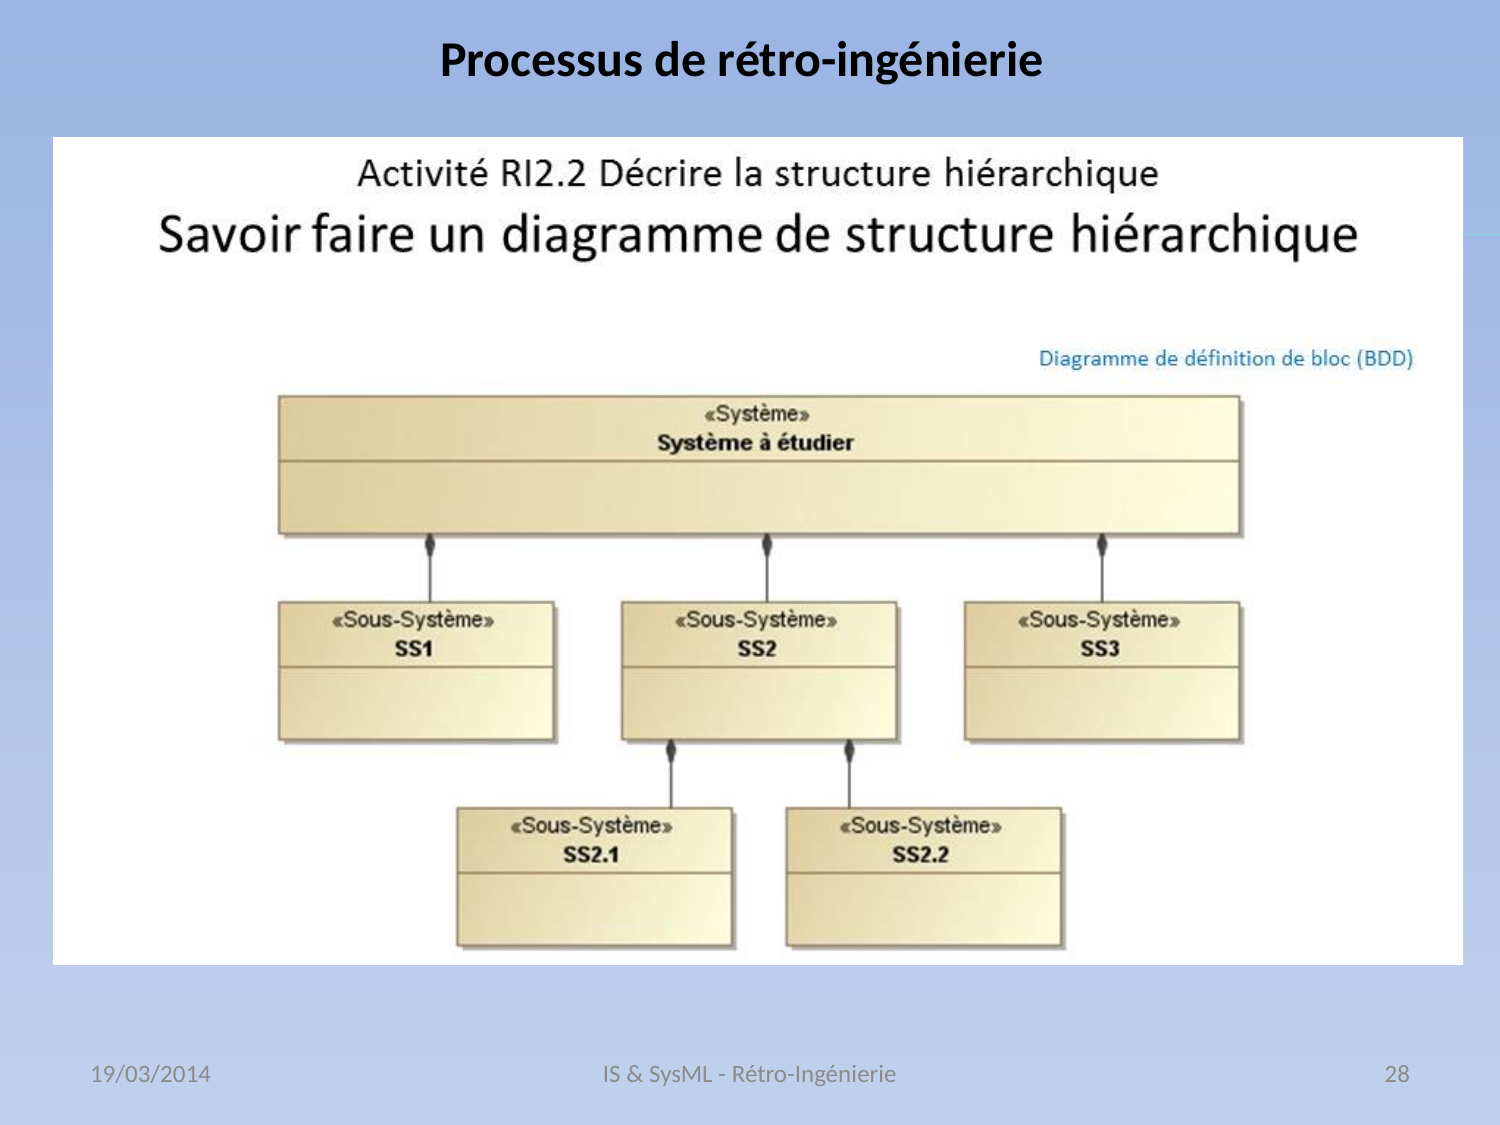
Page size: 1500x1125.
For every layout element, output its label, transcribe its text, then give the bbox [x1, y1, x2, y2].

footer IS & SysML - Rétro-Ingénierie [512, 1042, 988, 1103]
slide_number 28 [1074, 1042, 1425, 1103]
title Processus de rétro-ingénierie [29, 0, 1455, 114]
picture [52, 136, 1464, 965]
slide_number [75, 1042, 425, 1103]
